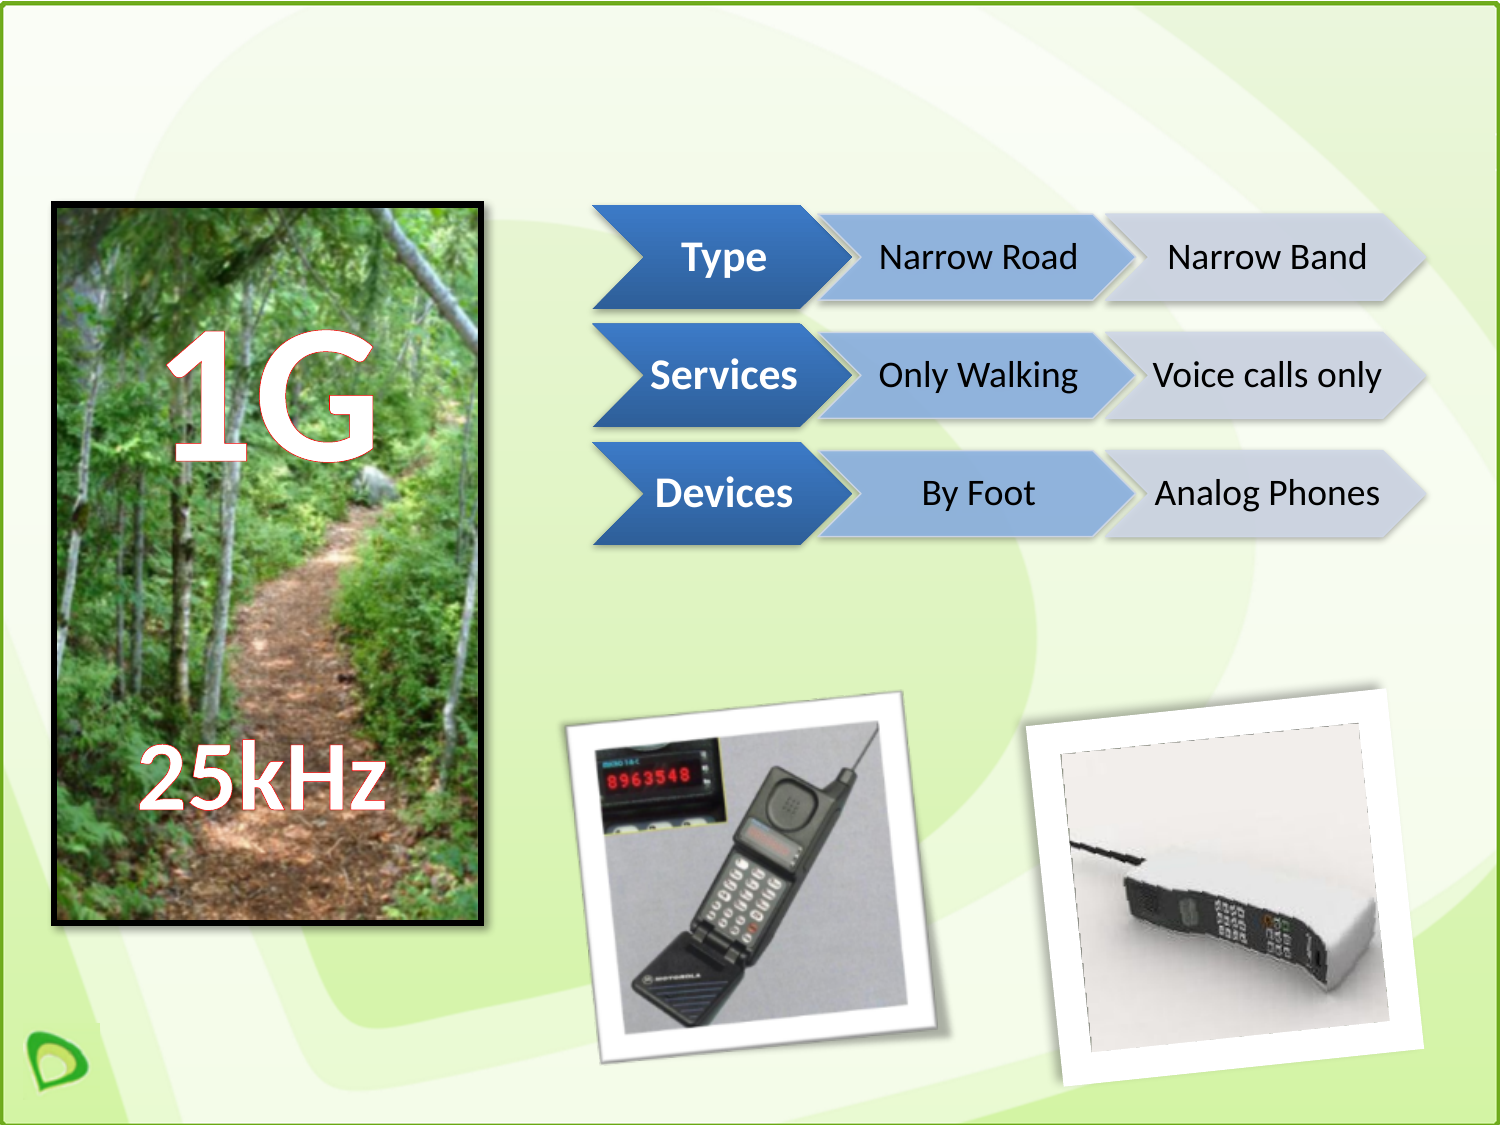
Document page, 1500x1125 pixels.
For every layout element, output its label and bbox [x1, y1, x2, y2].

picture [0, 0, 1500, 1125]
text_box [545, 204, 1473, 546]
